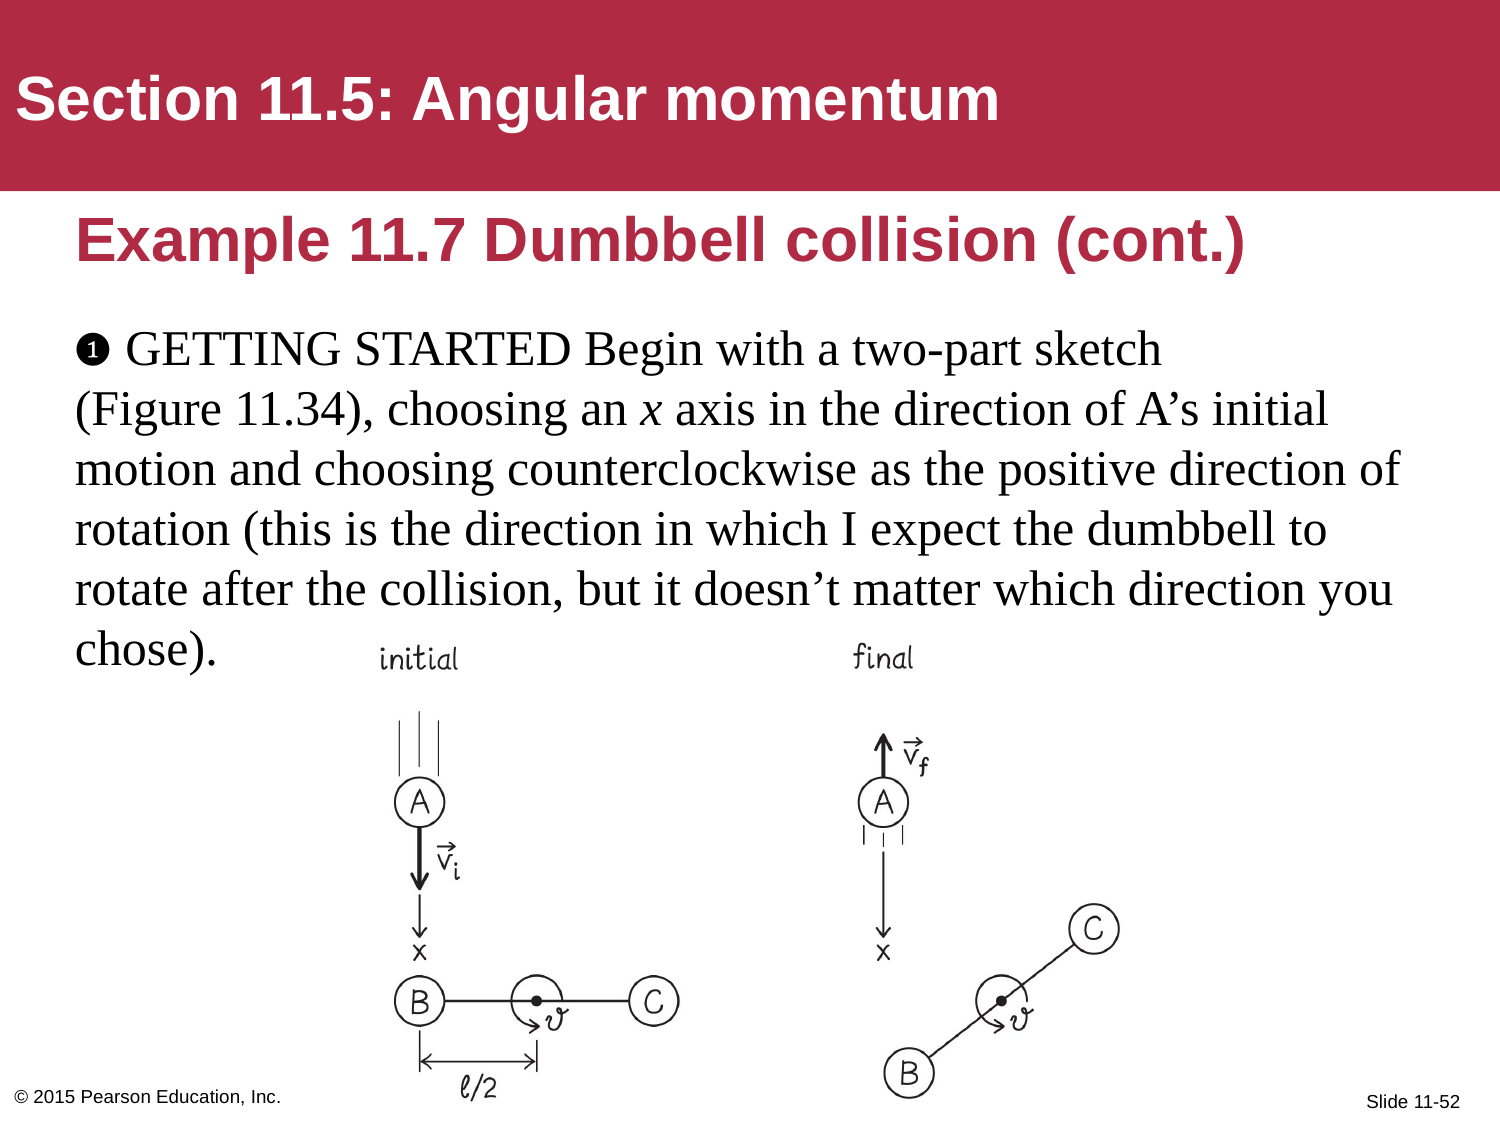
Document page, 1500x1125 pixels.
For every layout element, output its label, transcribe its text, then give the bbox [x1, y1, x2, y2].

list Section 11.5: Angular momentum [0, 0, 1500, 190]
title Example 11.7 Dumbbell collision (cont.) [0, 191, 1500, 283]
footer © 2015 Pearson Education, Inc. [14, 1084, 900, 1115]
list ❶ GETTING STARTED Begin with a two-part sketch (Figure 11.34), choosing an x axis in the direction of A’s initial motion and choosing counterclockwise as the positive direction of rotation (this is the direction in which I expect the dumbbell to rotate after the collision, but it doesn’t matter which direction you chose). [59, 307, 1419, 1082]
picture [375, 636, 1125, 1104]
